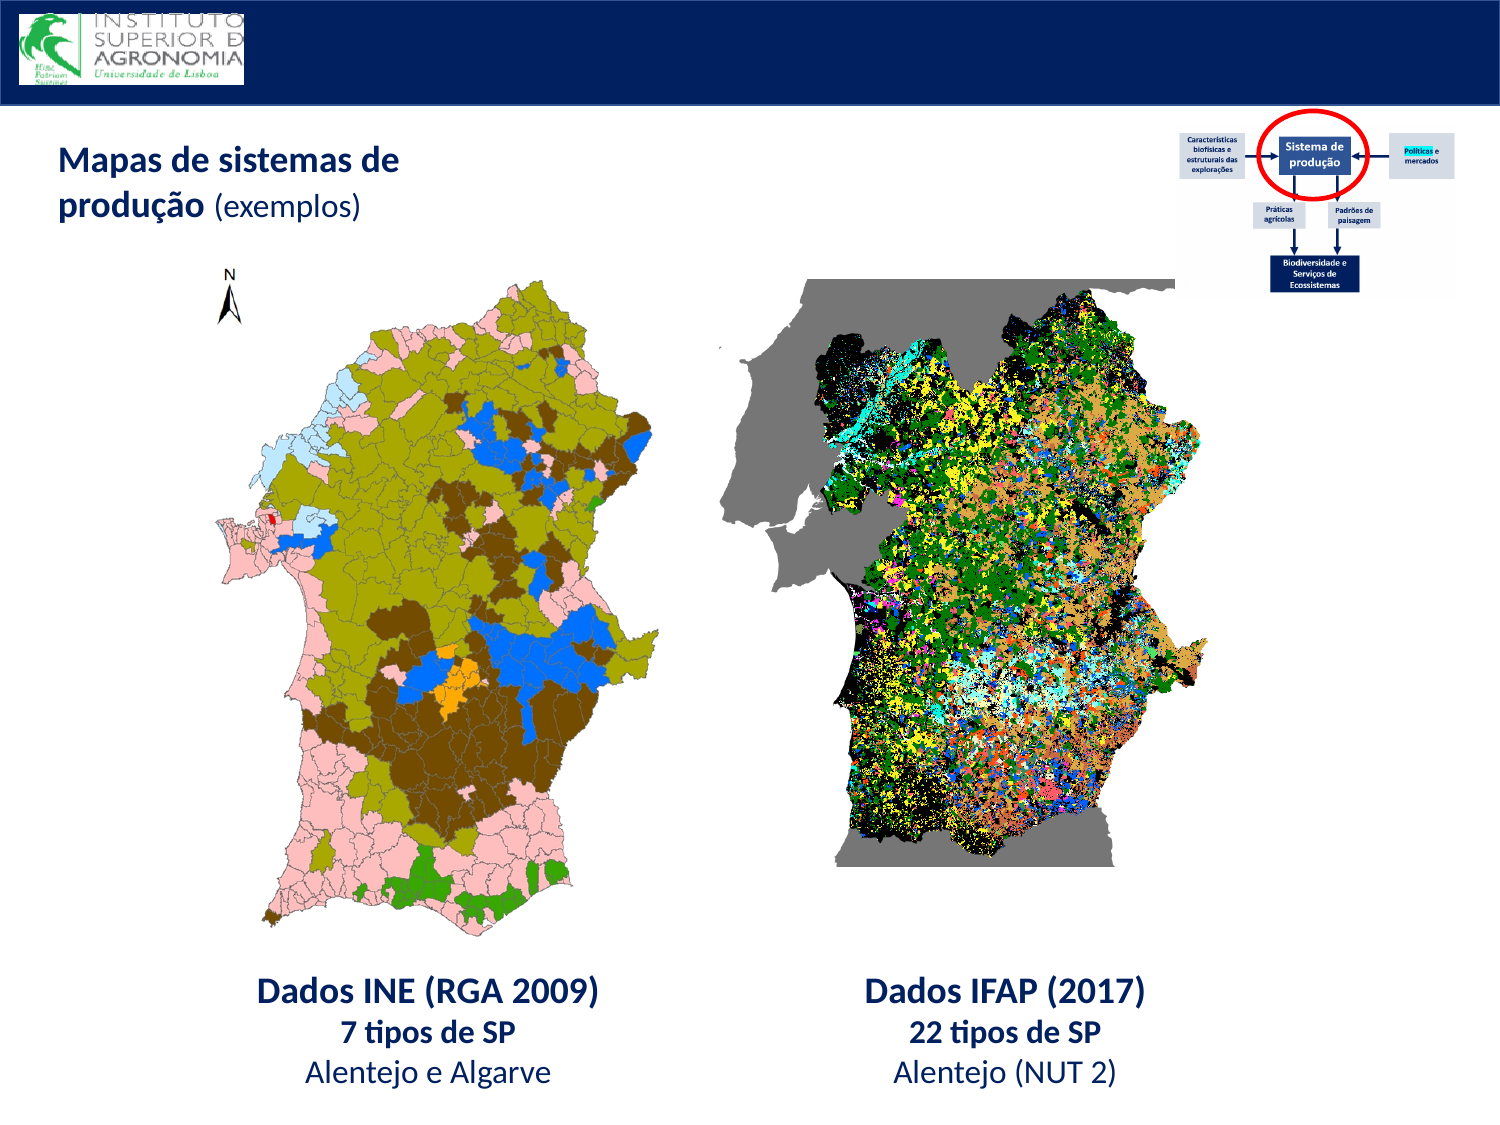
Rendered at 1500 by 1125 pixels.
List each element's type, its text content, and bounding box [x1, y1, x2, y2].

text_box Dados INE (RGA 2009) 7 tipos de SP Alentejo e Algarve [228, 959, 629, 1098]
text_box [0, 0, 1500, 106]
text_box Dados IFAP (2017) 22 tipos de SP Alentejo (NUT 2) [805, 958, 1206, 1098]
picture [19, 13, 244, 85]
text_box Mapas de sistemas de produção (exemplos) [43, 127, 444, 233]
picture [194, 248, 662, 959]
text_box [1270, 109, 1356, 126]
picture [711, 126, 1457, 867]
